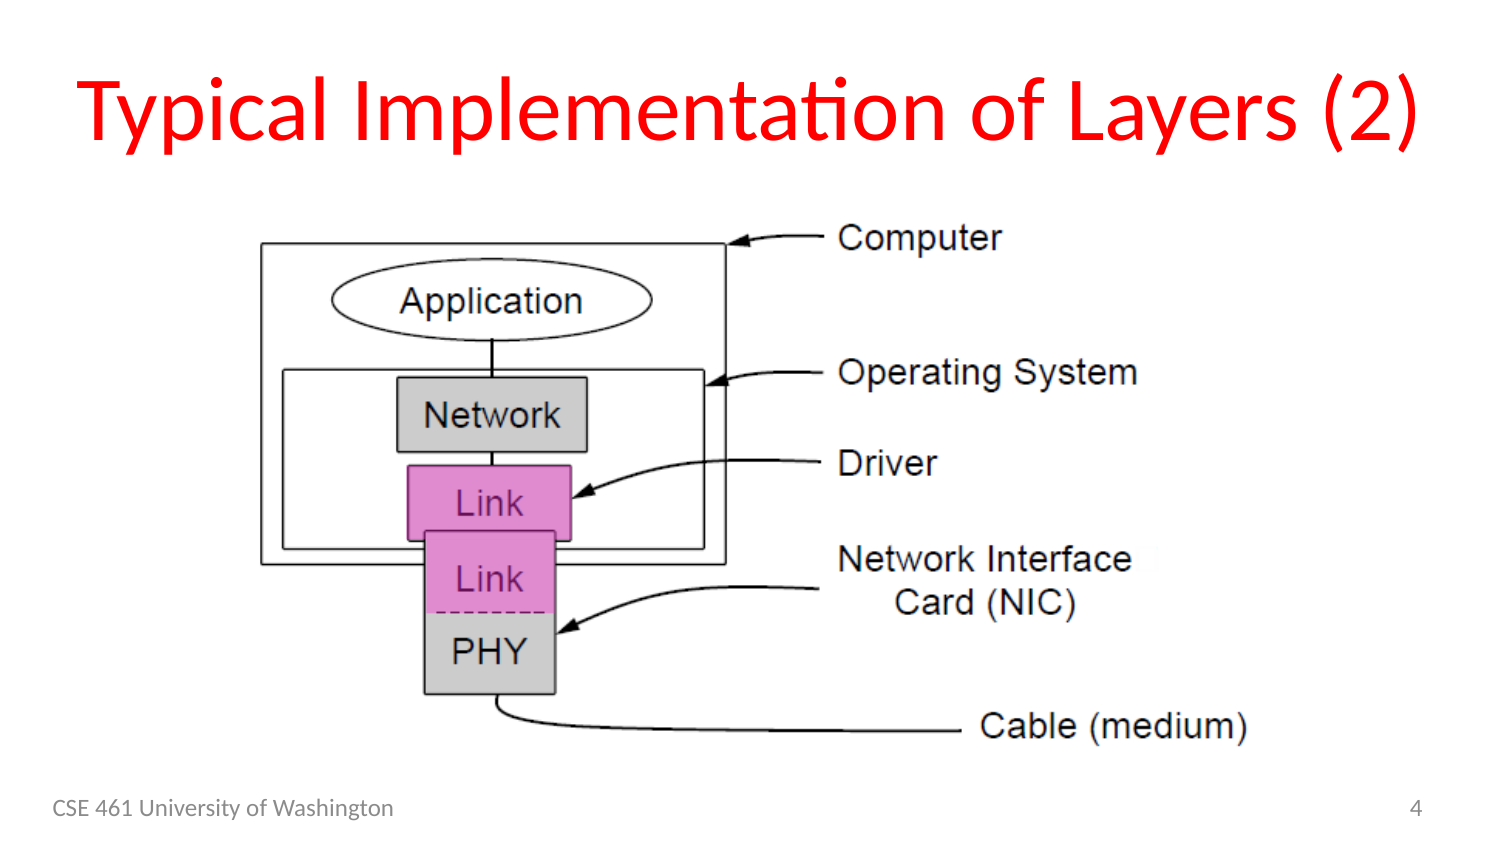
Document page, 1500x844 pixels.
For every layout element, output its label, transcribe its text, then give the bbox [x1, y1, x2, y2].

slide_number 4 [1087, 784, 1438, 830]
footer CSE 461 University of Washington [37, 784, 513, 830]
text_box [224, 183, 1274, 771]
title Typical Implementation of Layers (2) [37, 33, 1463, 175]
